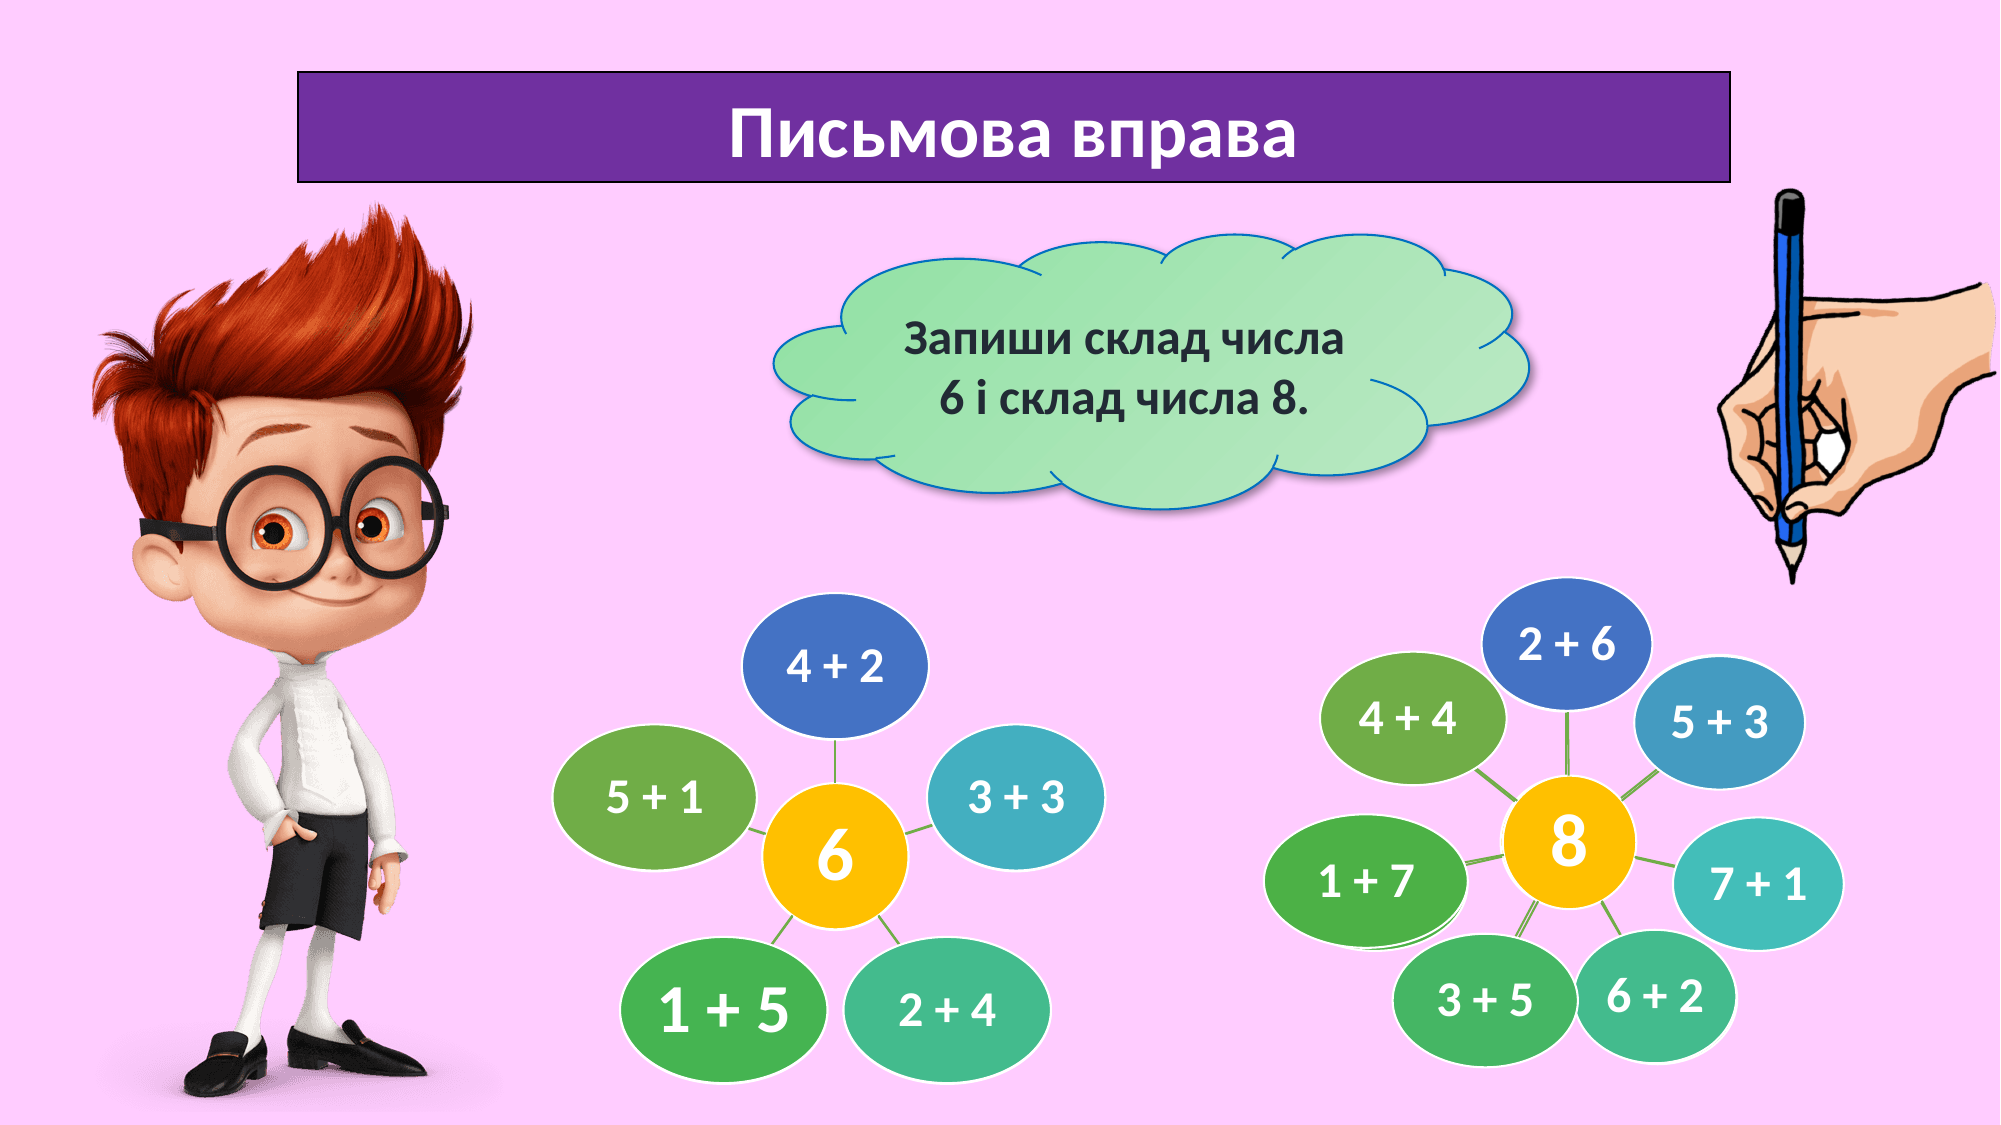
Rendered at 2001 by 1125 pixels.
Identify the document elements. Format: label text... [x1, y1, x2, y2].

text_box Запиши склад числа 6 і склад числа 8. [772, 233, 1531, 511]
text_box Письмова вправа [297, 71, 1731, 183]
picture [1545, 102, 2001, 573]
picture [92, 200, 505, 1112]
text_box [298, 591, 991, 1086]
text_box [991, 573, 2000, 1092]
